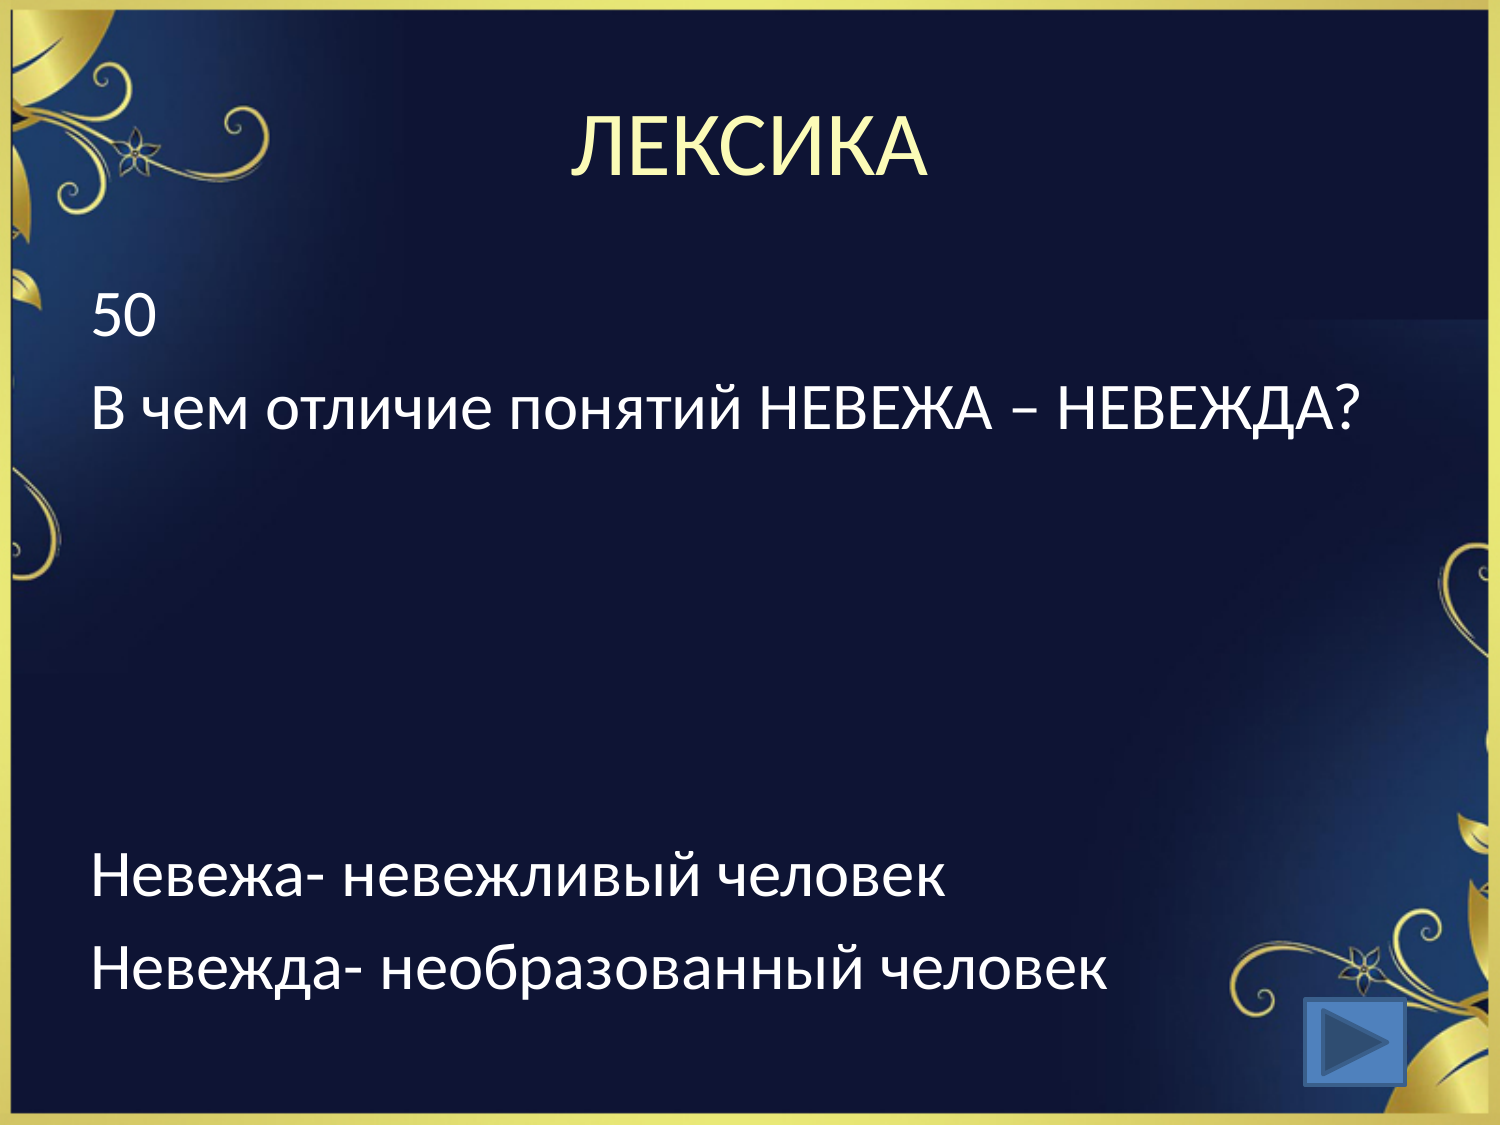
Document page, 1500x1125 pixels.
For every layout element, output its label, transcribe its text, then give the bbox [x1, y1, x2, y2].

list 50 В чем отличие понятий НЕВЕЖА – НЕВЕЖДА? Невежа- невежливый человек Невежда- необразованный человек [74, 262, 1426, 1006]
picture [0, 0, 1500, 1125]
title ЛЕКСИКА [74, 44, 1426, 233]
text_box [1303, 997, 1407, 1087]
